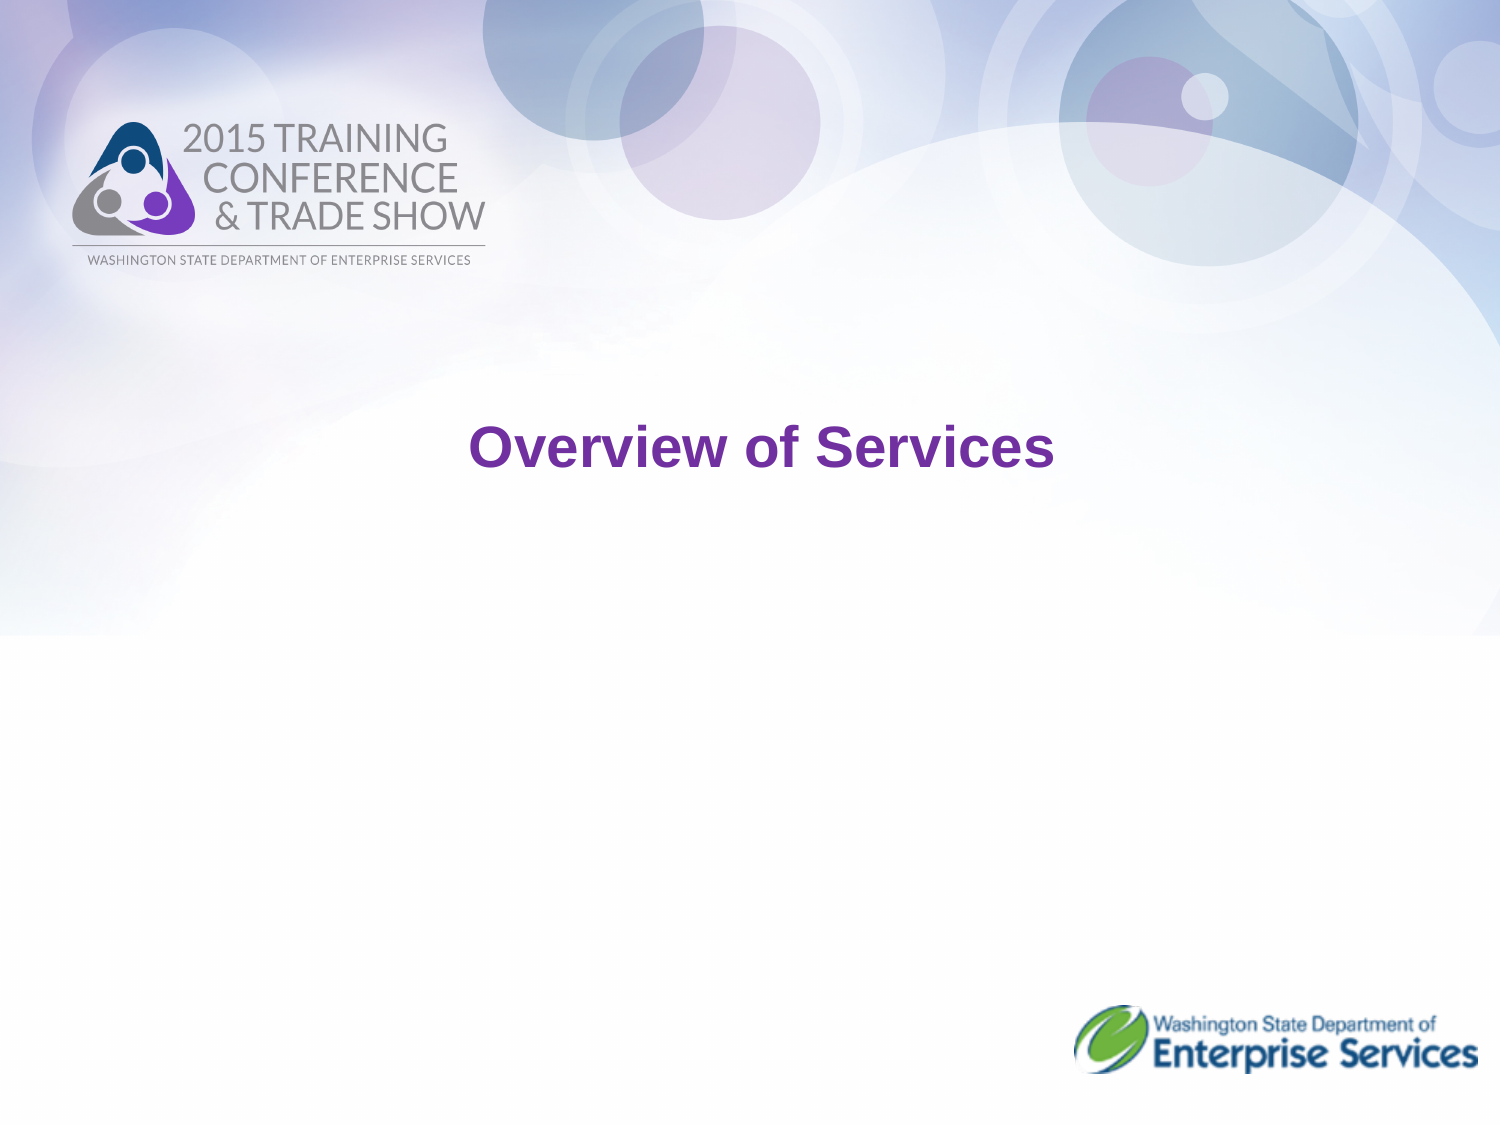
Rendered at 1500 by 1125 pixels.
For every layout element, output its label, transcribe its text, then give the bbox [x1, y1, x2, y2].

title Overview of Services [125, 387, 1400, 501]
picture [0, 0, 1500, 1125]
